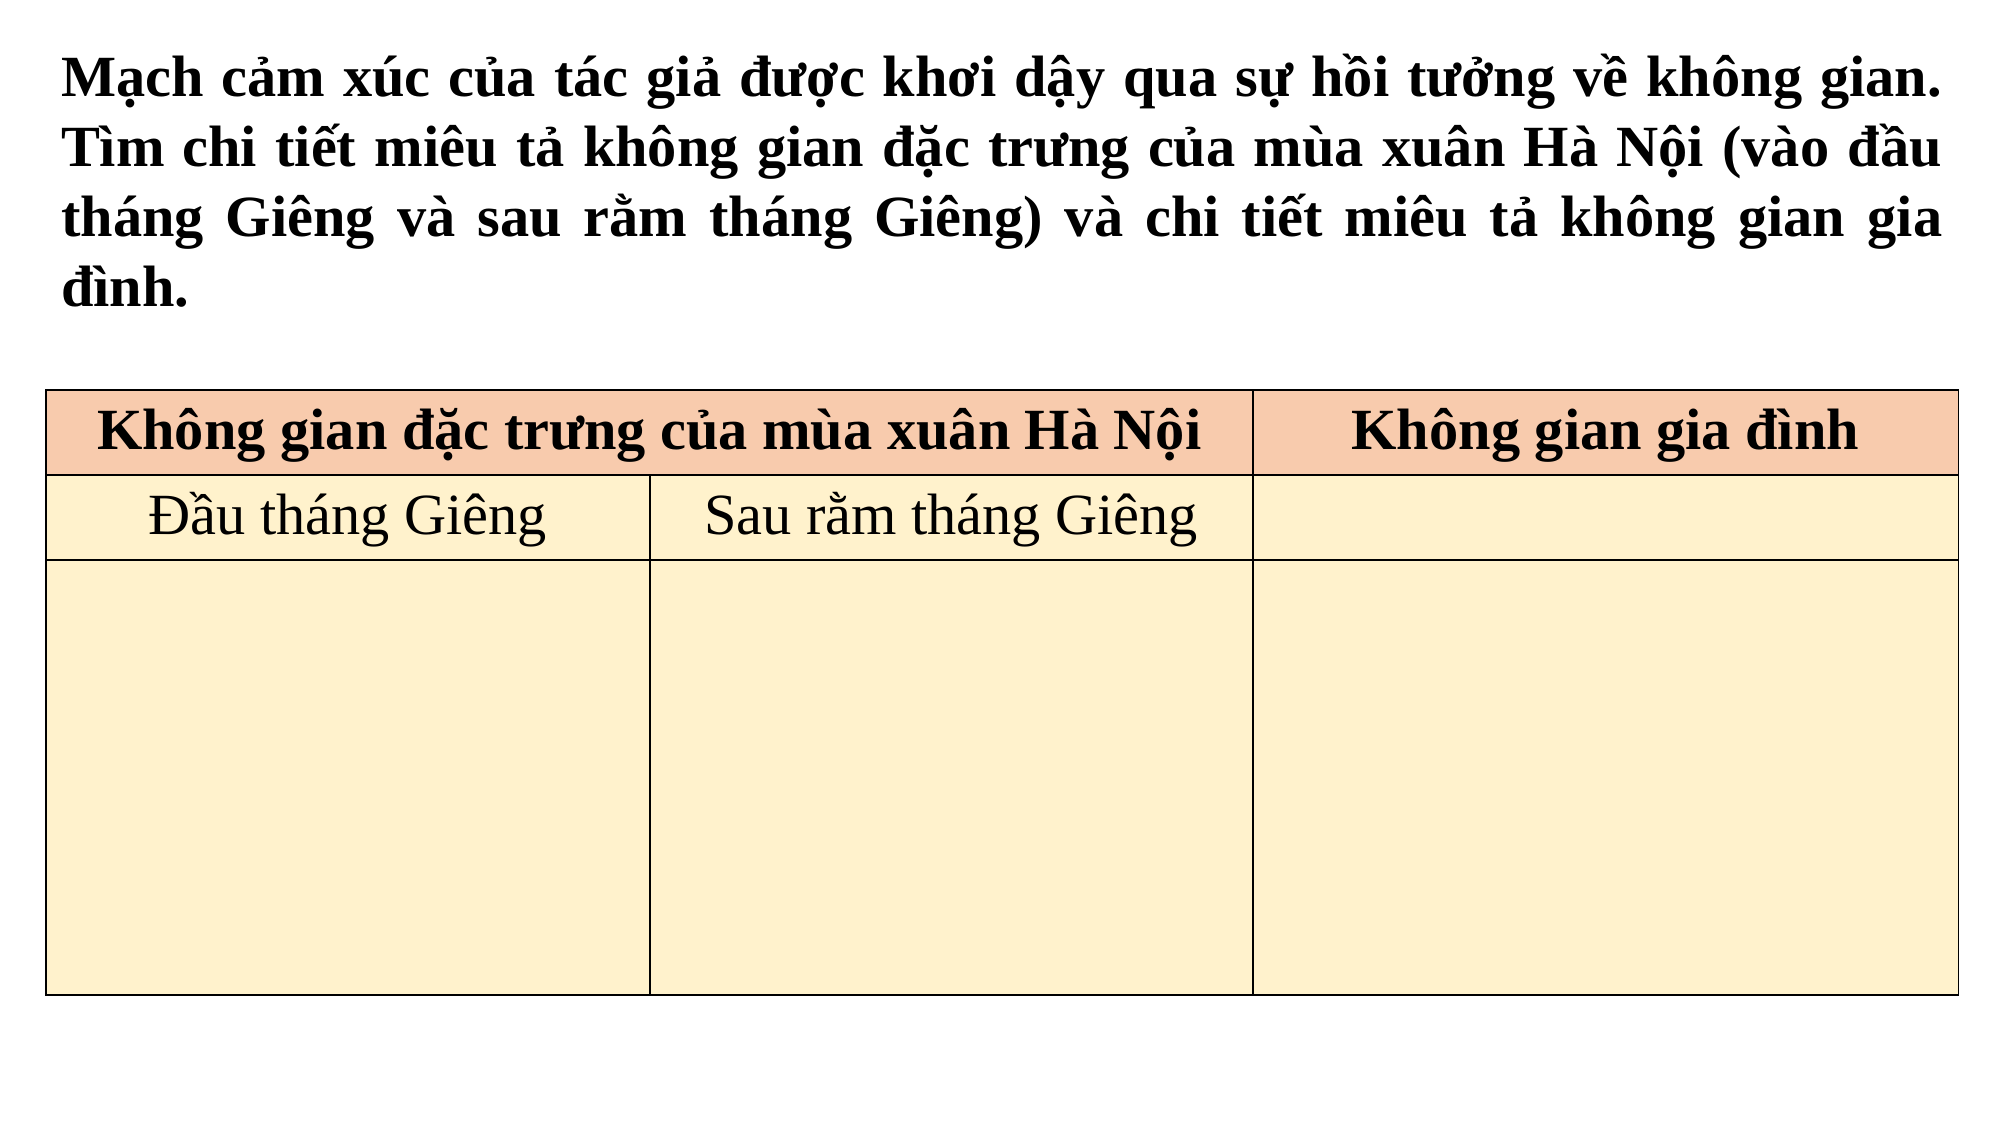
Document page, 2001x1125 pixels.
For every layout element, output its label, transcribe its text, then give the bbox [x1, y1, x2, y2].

table_cell [651, 561, 1252, 994]
table_cell Sau rằm tháng Giêng [651, 476, 1252, 559]
table_cell Đầu tháng Giêng [47, 476, 649, 559]
table_cell [1254, 561, 1958, 994]
table_header Không gian đặc trưng của mùa xuân Hà Nội [47, 391, 1252, 474]
table_header Không gian gia đình [1254, 391, 1958, 474]
text_box Mạch cảm xúc của tác giả được khơi dậy qua sự hồi tưởng về không gian. Tìm chi tiết miêu tả không gian đặc trưng của mùa xuân Hà Nội (vào đầu tháng Giêng và sau rằm tháng Giêng) và chi tiết miêu tả không gian gia đình. [46, 30, 1959, 326]
table_cell [47, 561, 649, 994]
table_cell [1254, 476, 1958, 559]
